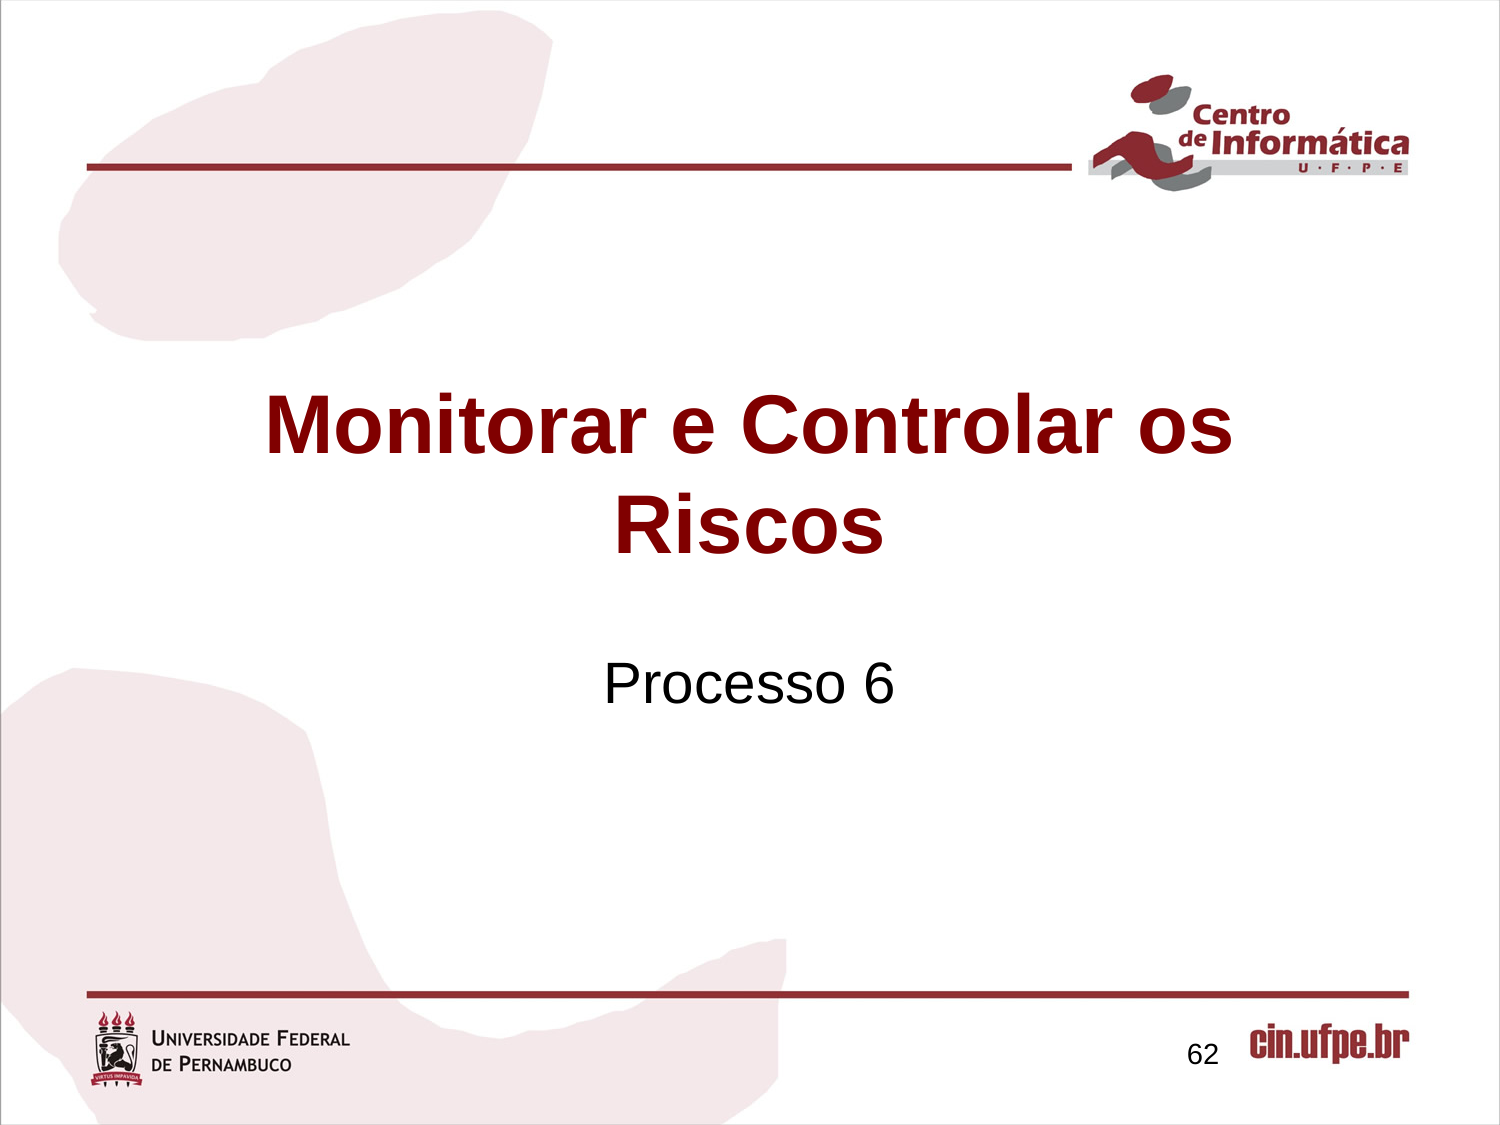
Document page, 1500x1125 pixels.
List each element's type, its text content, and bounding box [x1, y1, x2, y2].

title Monitorar e Controlar os Riscos [112, 349, 1388, 591]
picture [0, 0, 1500, 1125]
subtitle Processo 6 [224, 637, 1276, 926]
slide_number 62 [884, 1027, 1235, 1106]
